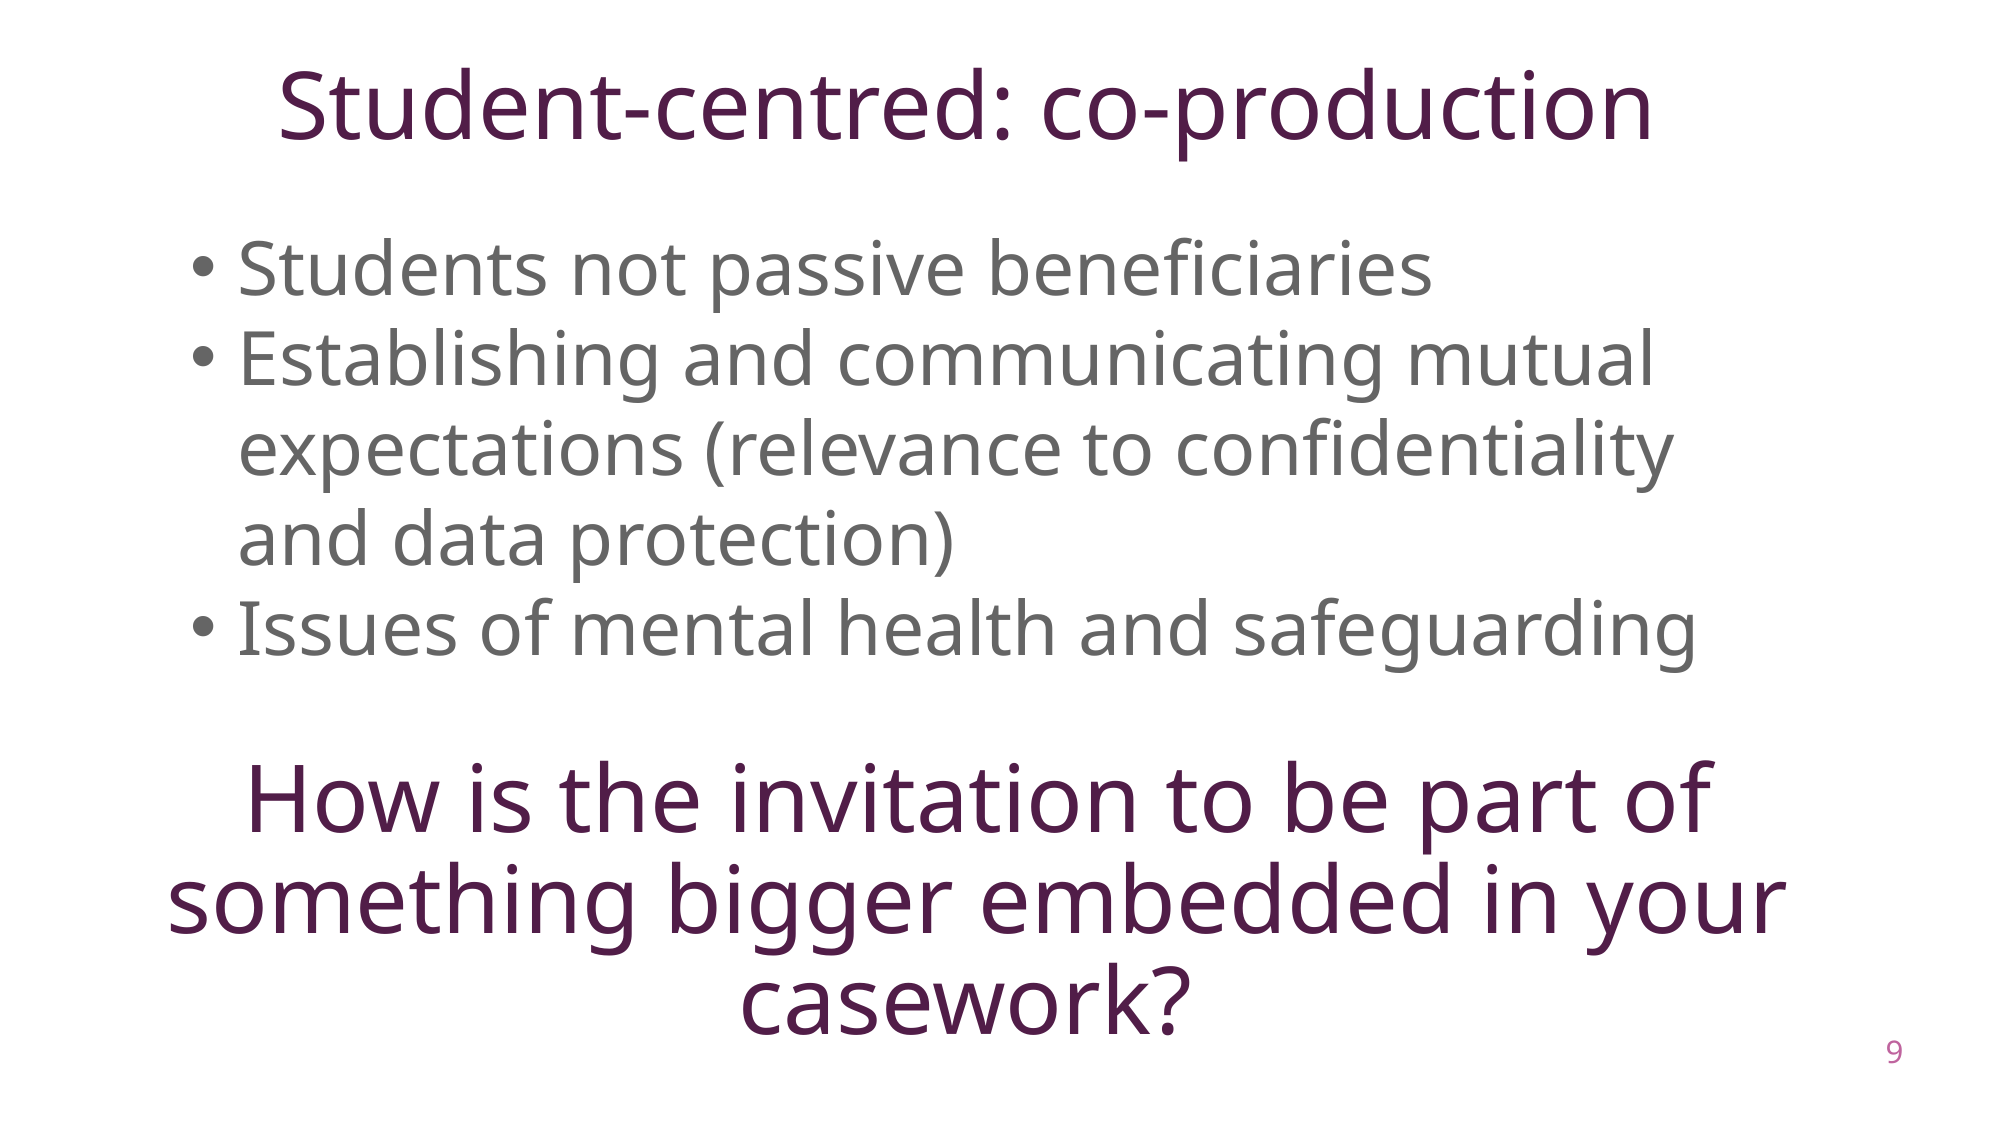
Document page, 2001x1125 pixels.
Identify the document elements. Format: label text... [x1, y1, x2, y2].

text_box How is the invitation to be part of something bigger embedded in your casework? [122, 751, 1834, 896]
title Student-centred: co-production [111, 58, 1823, 203]
slide_number 9 [1807, 1026, 1904, 1081]
text_box Students not passive beneficiaries Establishing and communicating mutual expectations (relevance to confidentiality and data protection) Issues of mental health and safeguarding [175, 213, 1829, 678]
